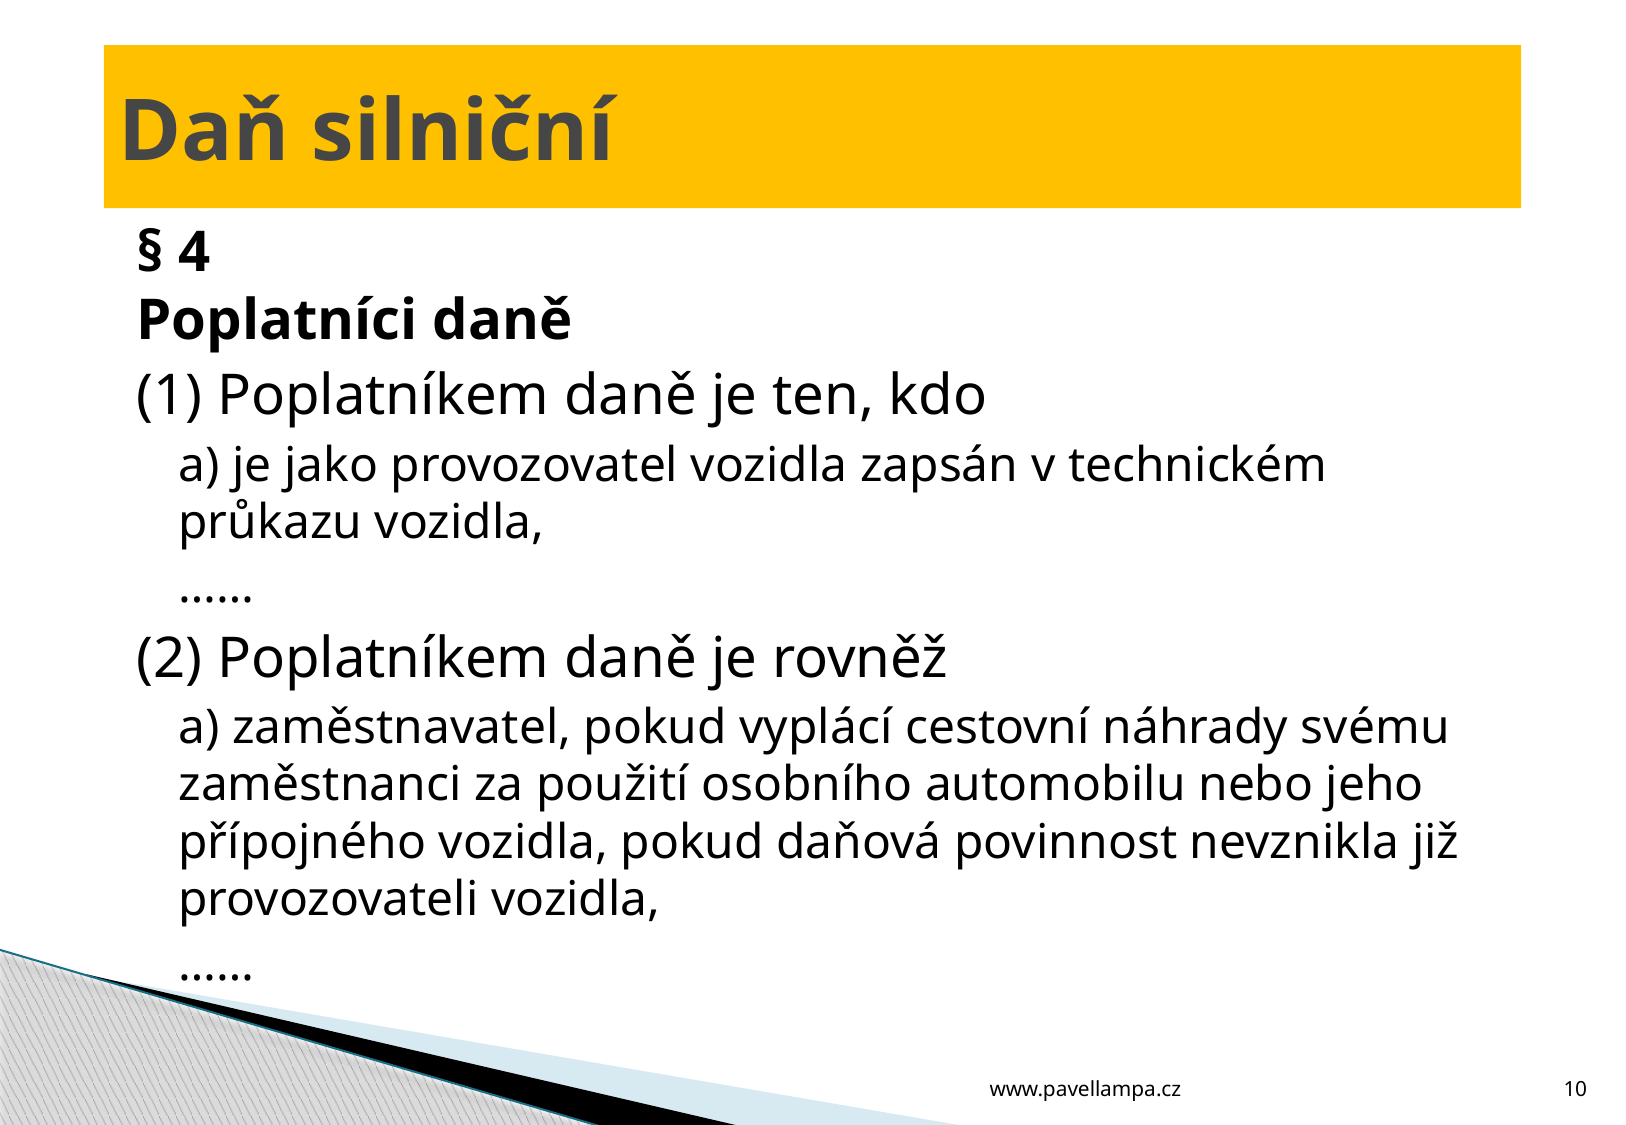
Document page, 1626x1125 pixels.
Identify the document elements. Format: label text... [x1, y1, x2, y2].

list § 4 Poplatníci daně (1) Poplatníkem daně je ten, kdo a) je jako provozovatel vozidla zapsán v technickém průkazu vozidla, …… (2) Poplatníkem daně je rovněž a) zaměstnavatel, pokud vyplácí cestovní náhrady svému zaměstnanci za použití osobního automobilu nebo jeho přípojného vozidla, pokud daňová povinnost nevznikla již provozovateli vozidla, …… [103, 209, 1522, 1035]
slide_number 10 [1536, 1051, 1602, 1112]
title Daň silniční [103, 45, 1522, 209]
footer www.pavellampa.cz [778, 1051, 1197, 1112]
